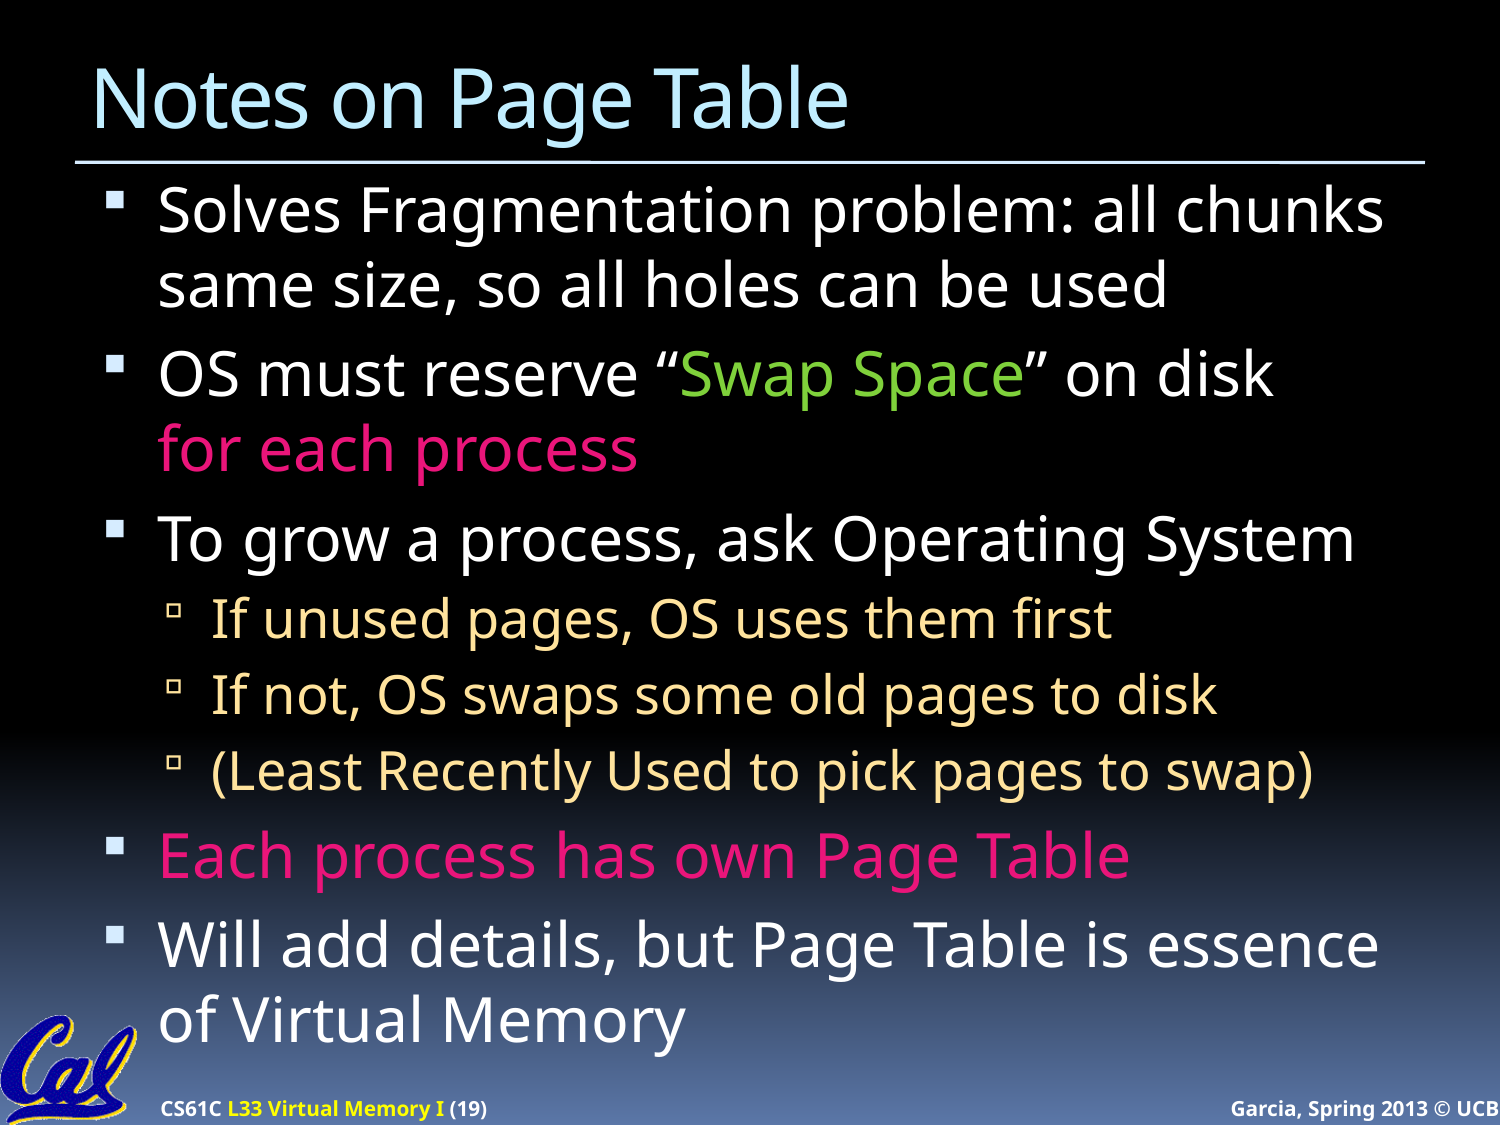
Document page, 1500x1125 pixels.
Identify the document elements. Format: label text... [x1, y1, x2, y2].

picture [0, 1015, 140, 1125]
list Solves Fragmentation problem: all chunks same size, so all holes can be used OS must reserve “Swap Space” on disk for each process To grow a process, ask Operating System If unused pages, OS uses them first If not, OS swaps some old pages to disk (Least Recently Used to pick pages to swap) Each process has own Page Table Will add details, but Page Table is essence of Virtual Memory [74, 162, 1426, 1043]
title Notes on Page Table [75, 37, 1425, 162]
